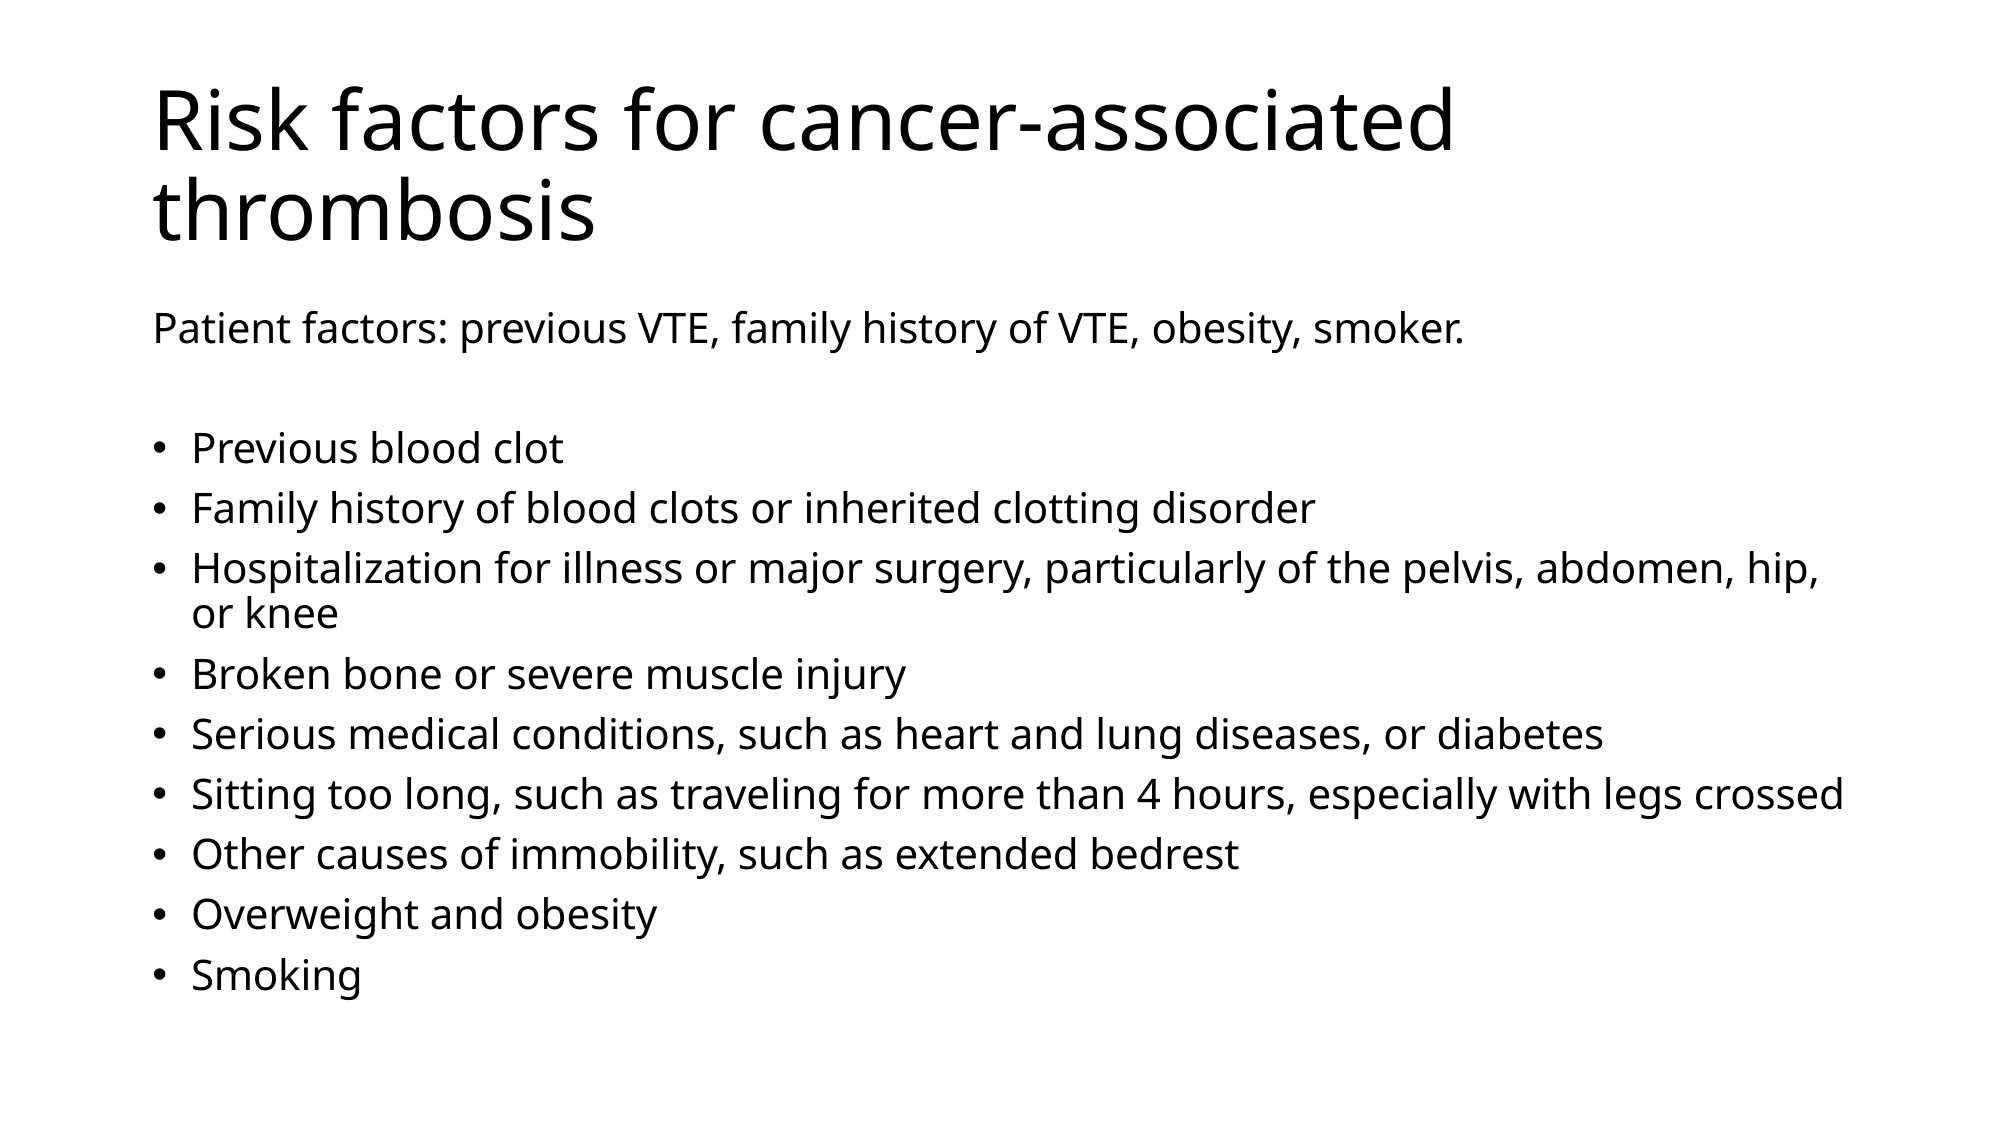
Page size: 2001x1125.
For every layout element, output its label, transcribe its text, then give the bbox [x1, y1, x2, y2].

list Patient factors: previous VTE, family history of VTE, obesity, smoker. Previous blood clot Family history of blood clots or inherited clotting disorder Hospitalization for illness or major surgery, particularly of the pelvis, abdomen, hip, or knee Broken bone or severe muscle injury Serious medical conditions, such as heart and lung diseases, or diabetes Sitting too long, such as traveling for more than 4 hours, especially with legs crossed Other causes of immobility, such as extended bedrest Overweight and obesity Smoking [137, 299, 1863, 1014]
title Risk factors for cancer-associated thrombosis [137, 59, 1863, 278]
